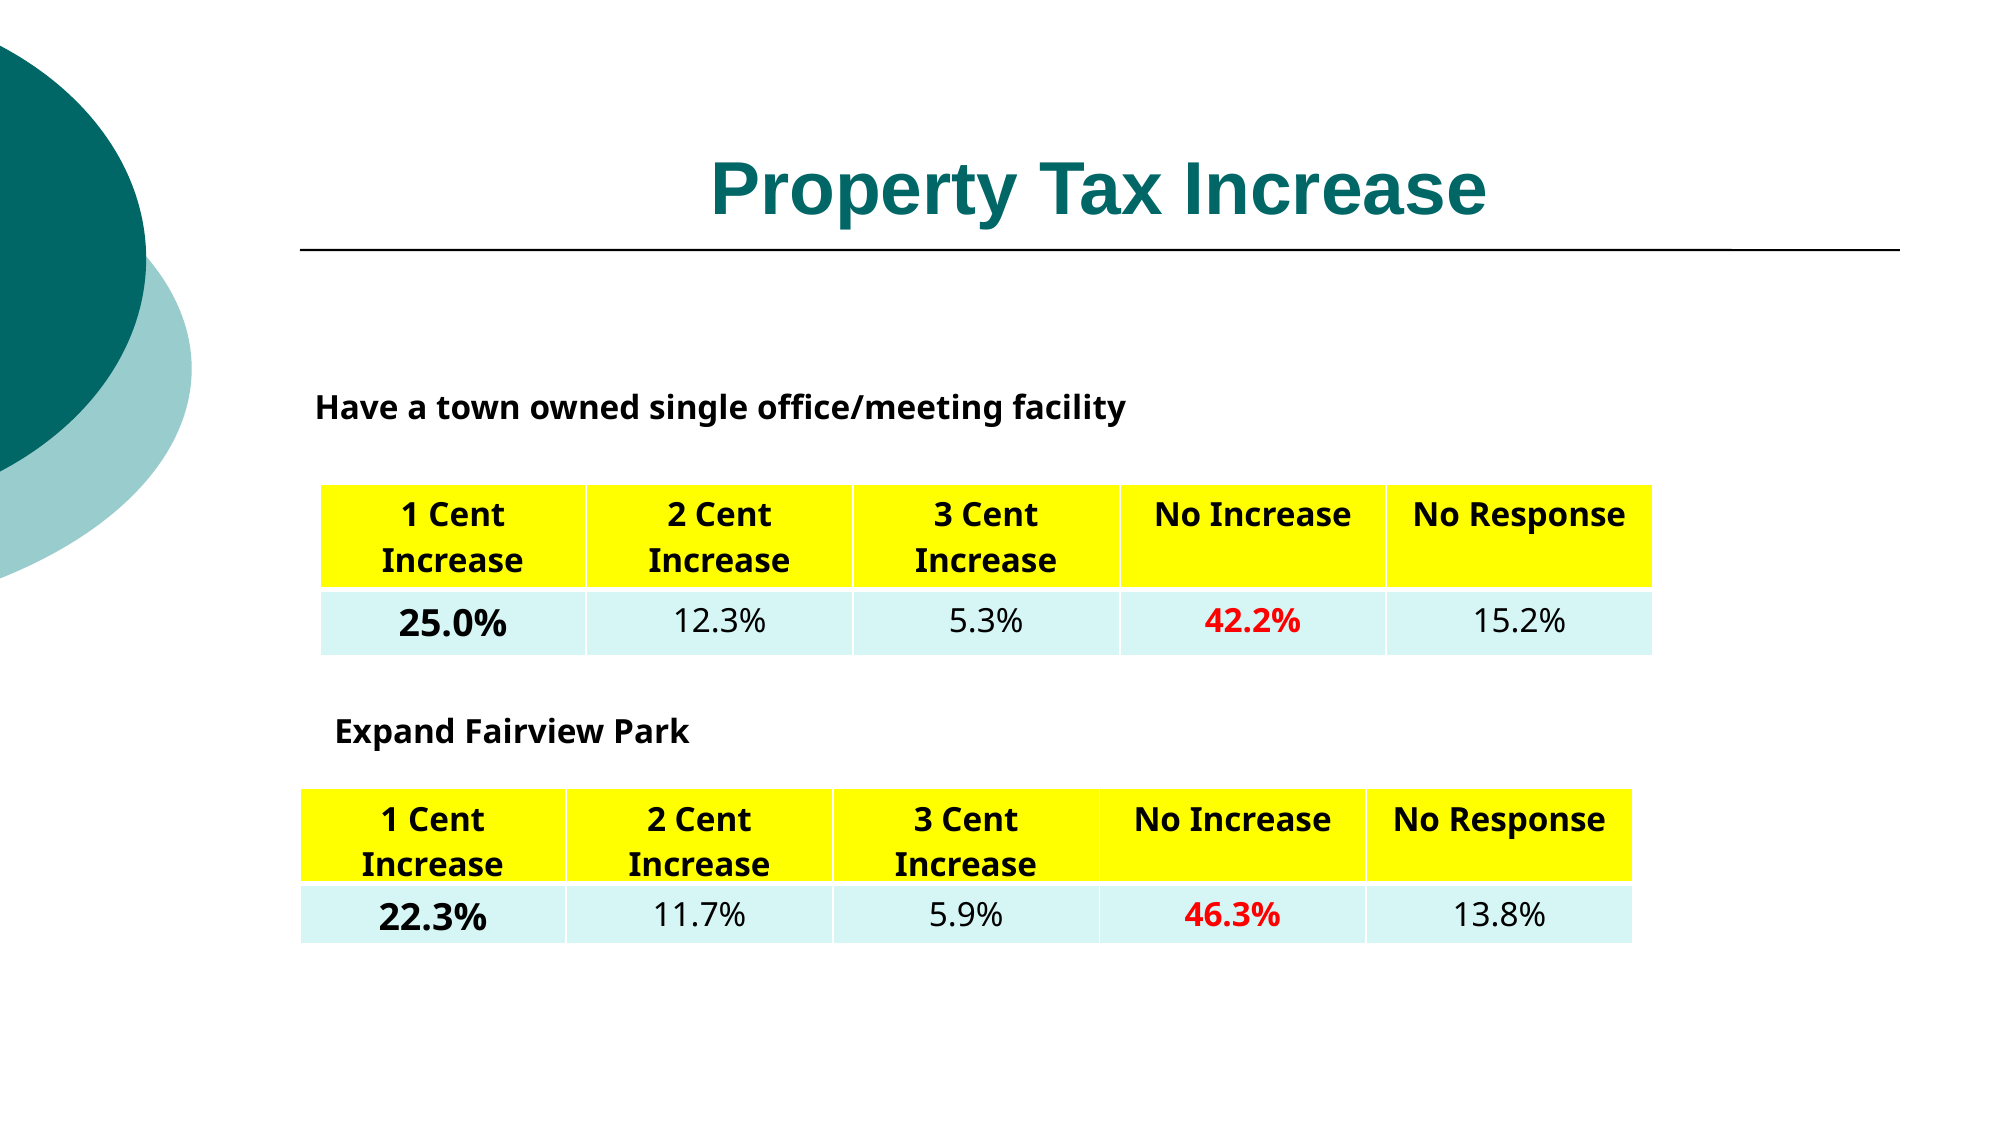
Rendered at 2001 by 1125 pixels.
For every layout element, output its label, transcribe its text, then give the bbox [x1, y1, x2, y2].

table_header 2 Cent Increase [587, 485, 852, 587]
table_cell 5.9% [834, 886, 1099, 943]
table_cell 15.2% [1387, 592, 1652, 655]
table_cell 42.2% [1121, 592, 1385, 655]
table_header No Response [1387, 485, 1652, 587]
table_cell 5.3% [854, 592, 1119, 655]
table_cell 11.7% [567, 886, 832, 943]
table_cell 22.3% [301, 886, 565, 943]
table_header 3 Cent Increase [854, 485, 1119, 587]
table_cell 25.0% [321, 592, 585, 655]
table_cell 13.8% [1367, 886, 1632, 943]
table_header No Increase [1121, 485, 1385, 587]
table_cell 12.3% [587, 592, 852, 655]
table_header No Response [1367, 789, 1632, 881]
table_header 1 Cent Increase [321, 485, 585, 587]
table_header No Increase [1100, 789, 1365, 881]
title Property Tax Increase [299, 49, 1900, 238]
list Have a town owned single office/meeting facility [299, 299, 1900, 975]
table_header 3 Cent Increase [834, 789, 1099, 881]
table_cell 46.3% [1100, 886, 1365, 943]
text_box Expand Fairview Park [319, 702, 1309, 758]
table_header 2 Cent Increase [567, 789, 832, 881]
table_header 1 Cent Increase [301, 789, 565, 881]
